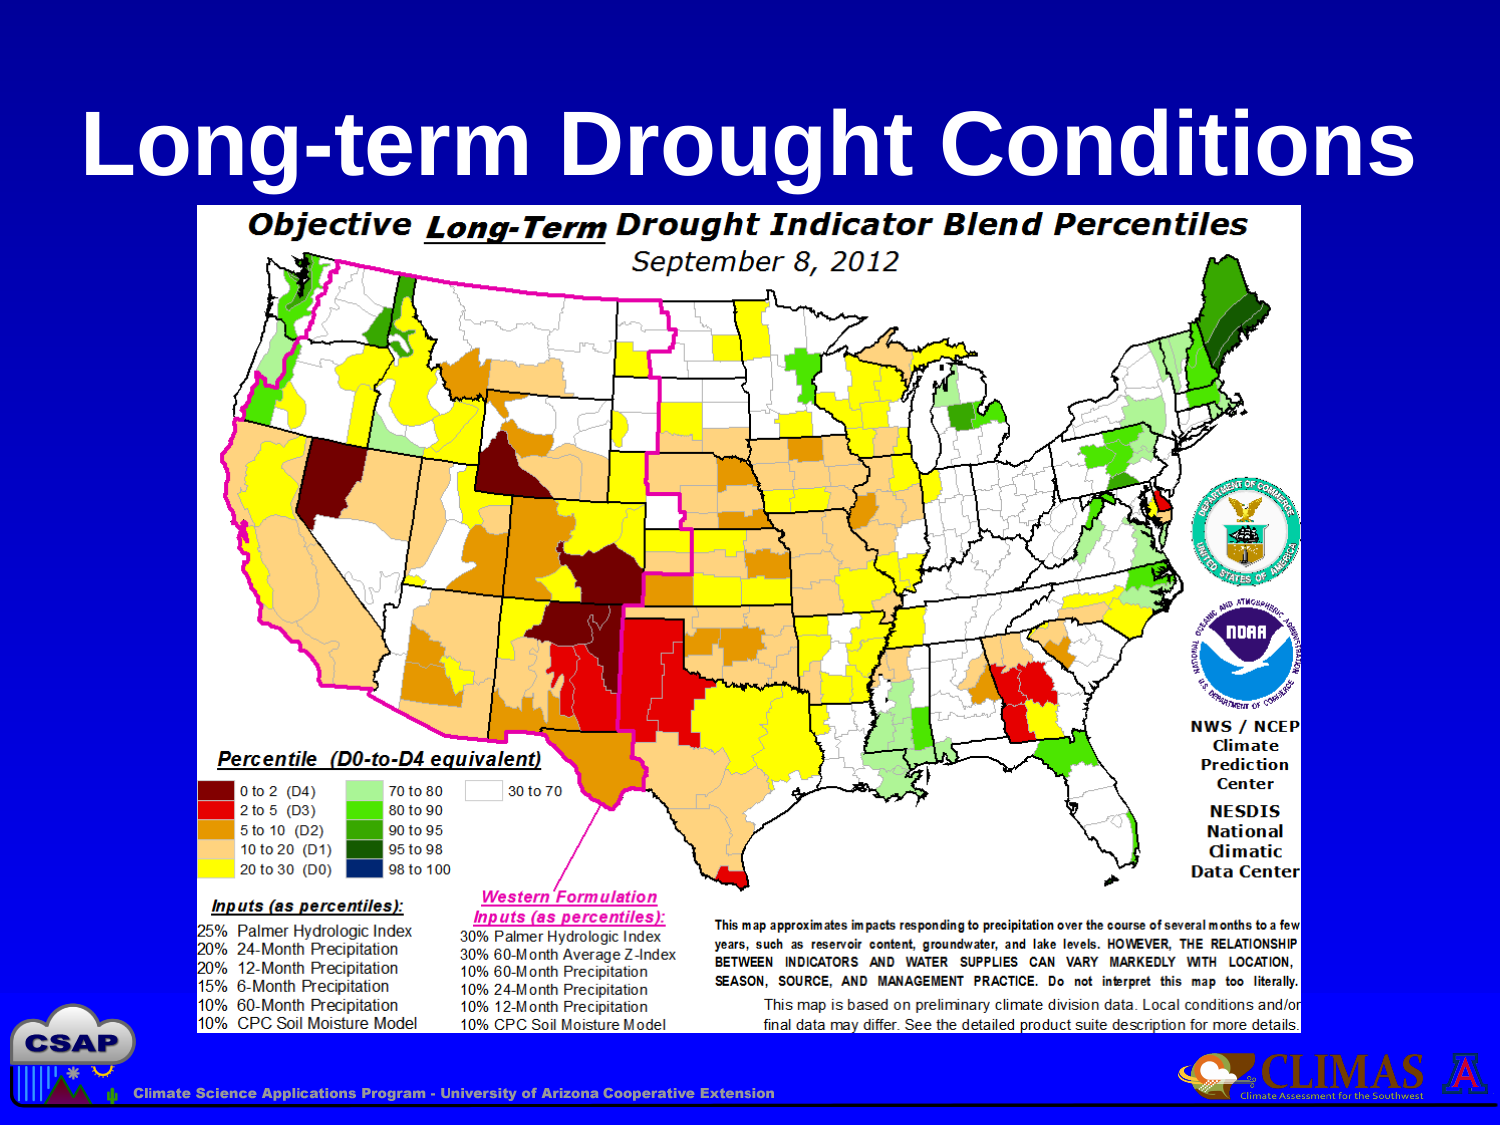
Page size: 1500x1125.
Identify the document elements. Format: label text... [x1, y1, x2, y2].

title Long-term Drought Conditions [0, 44, 1500, 233]
picture [0, 205, 1500, 1123]
